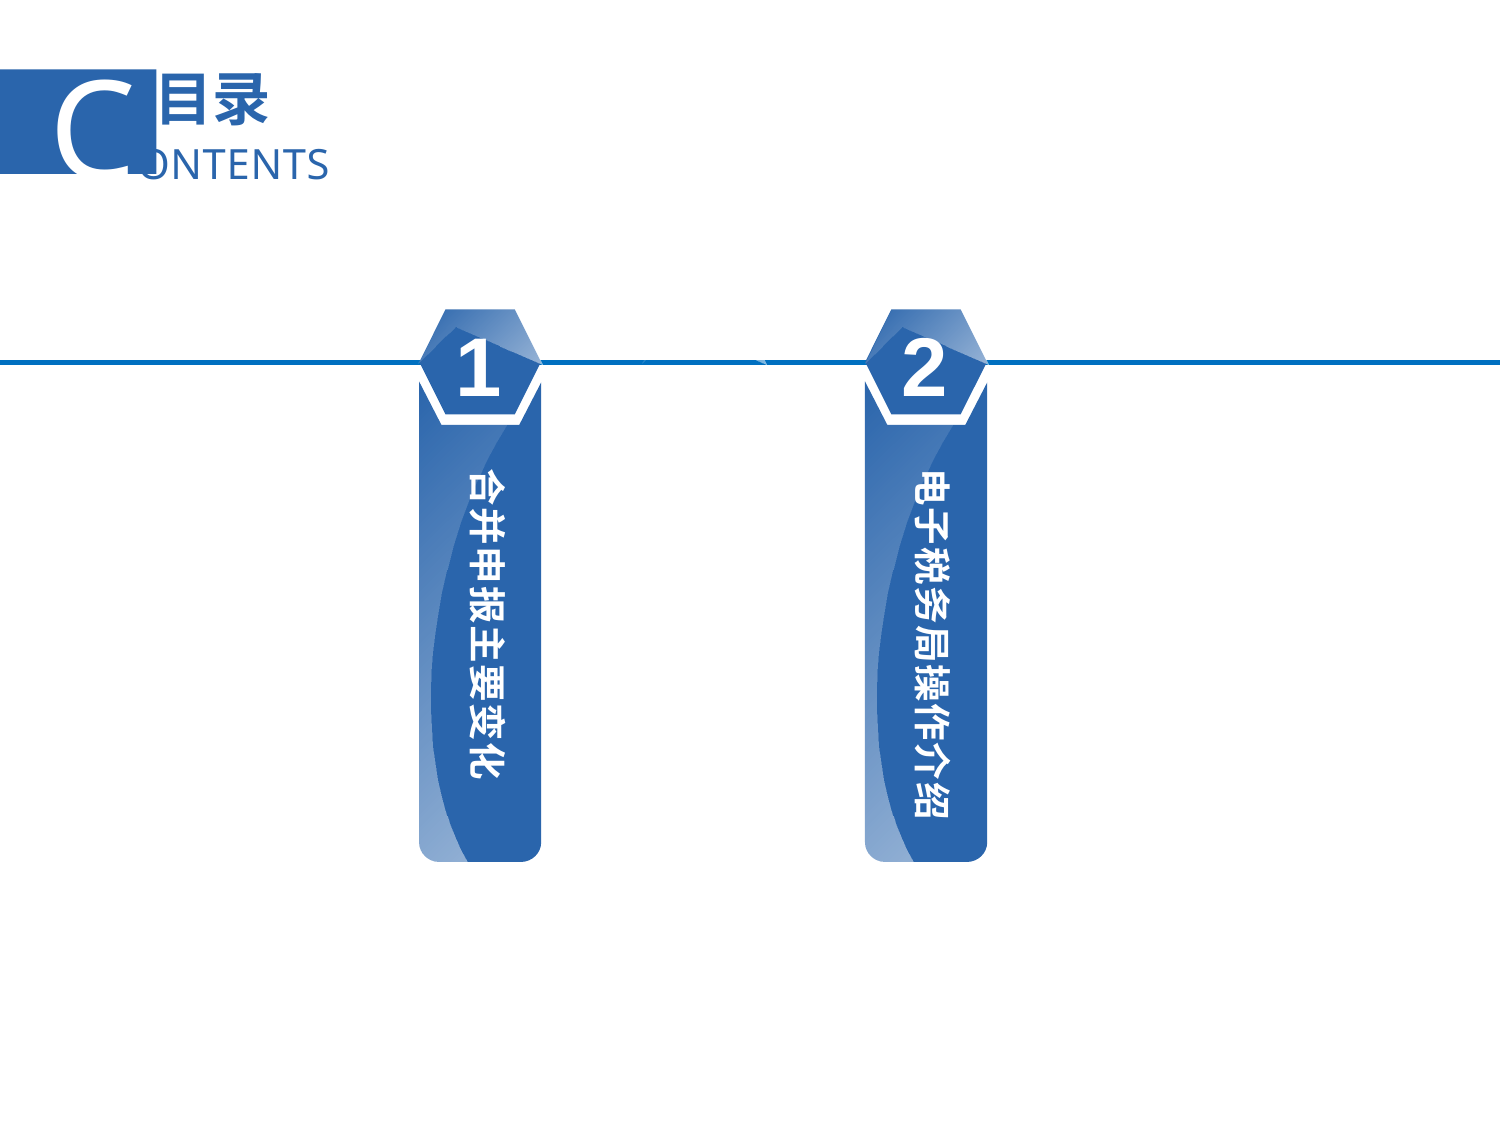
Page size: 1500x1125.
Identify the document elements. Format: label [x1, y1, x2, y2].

text_box [864, 305, 989, 863]
text_box [0, 34, 418, 217]
text_box [641, 309, 767, 863]
text_box [418, 305, 543, 863]
